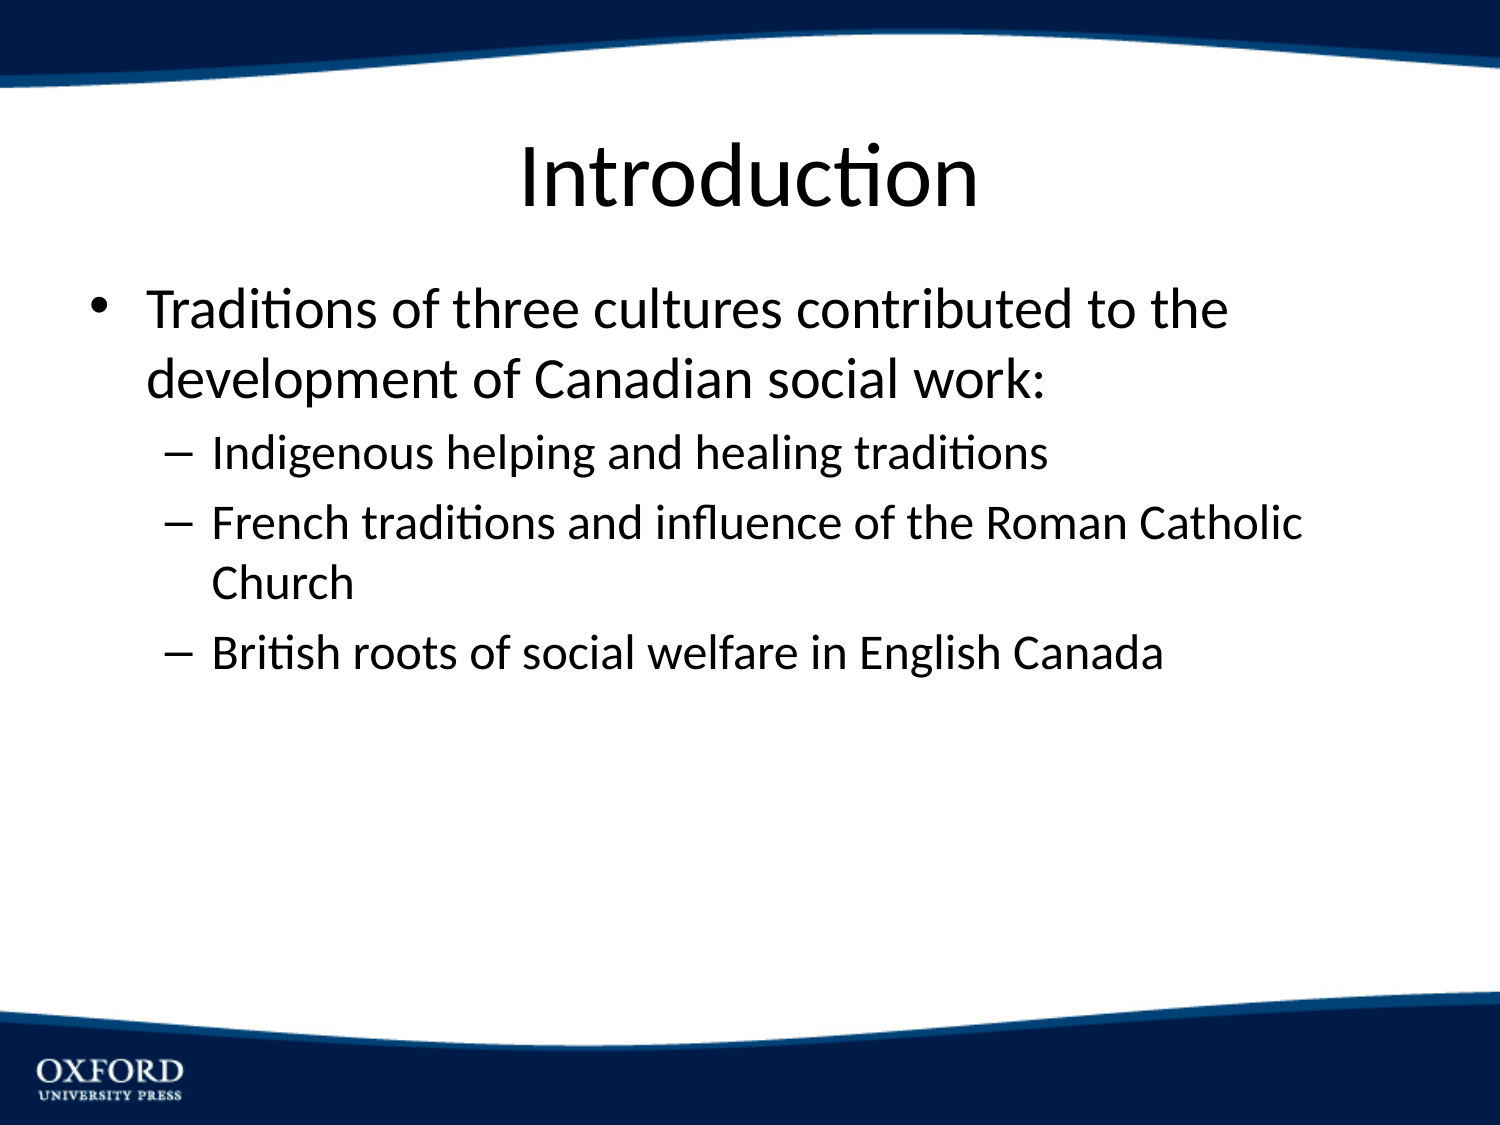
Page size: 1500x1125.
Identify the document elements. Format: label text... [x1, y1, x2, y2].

picture [0, 0, 1500, 1125]
list Traditions of three cultures contributed to the development of Canadian social work: Indigenous helping and healing traditions French traditions and influence of the Roman Catholic Church British roots of social welfare in English Canada [75, 262, 1425, 1005]
title Introduction [75, 92, 1425, 246]
